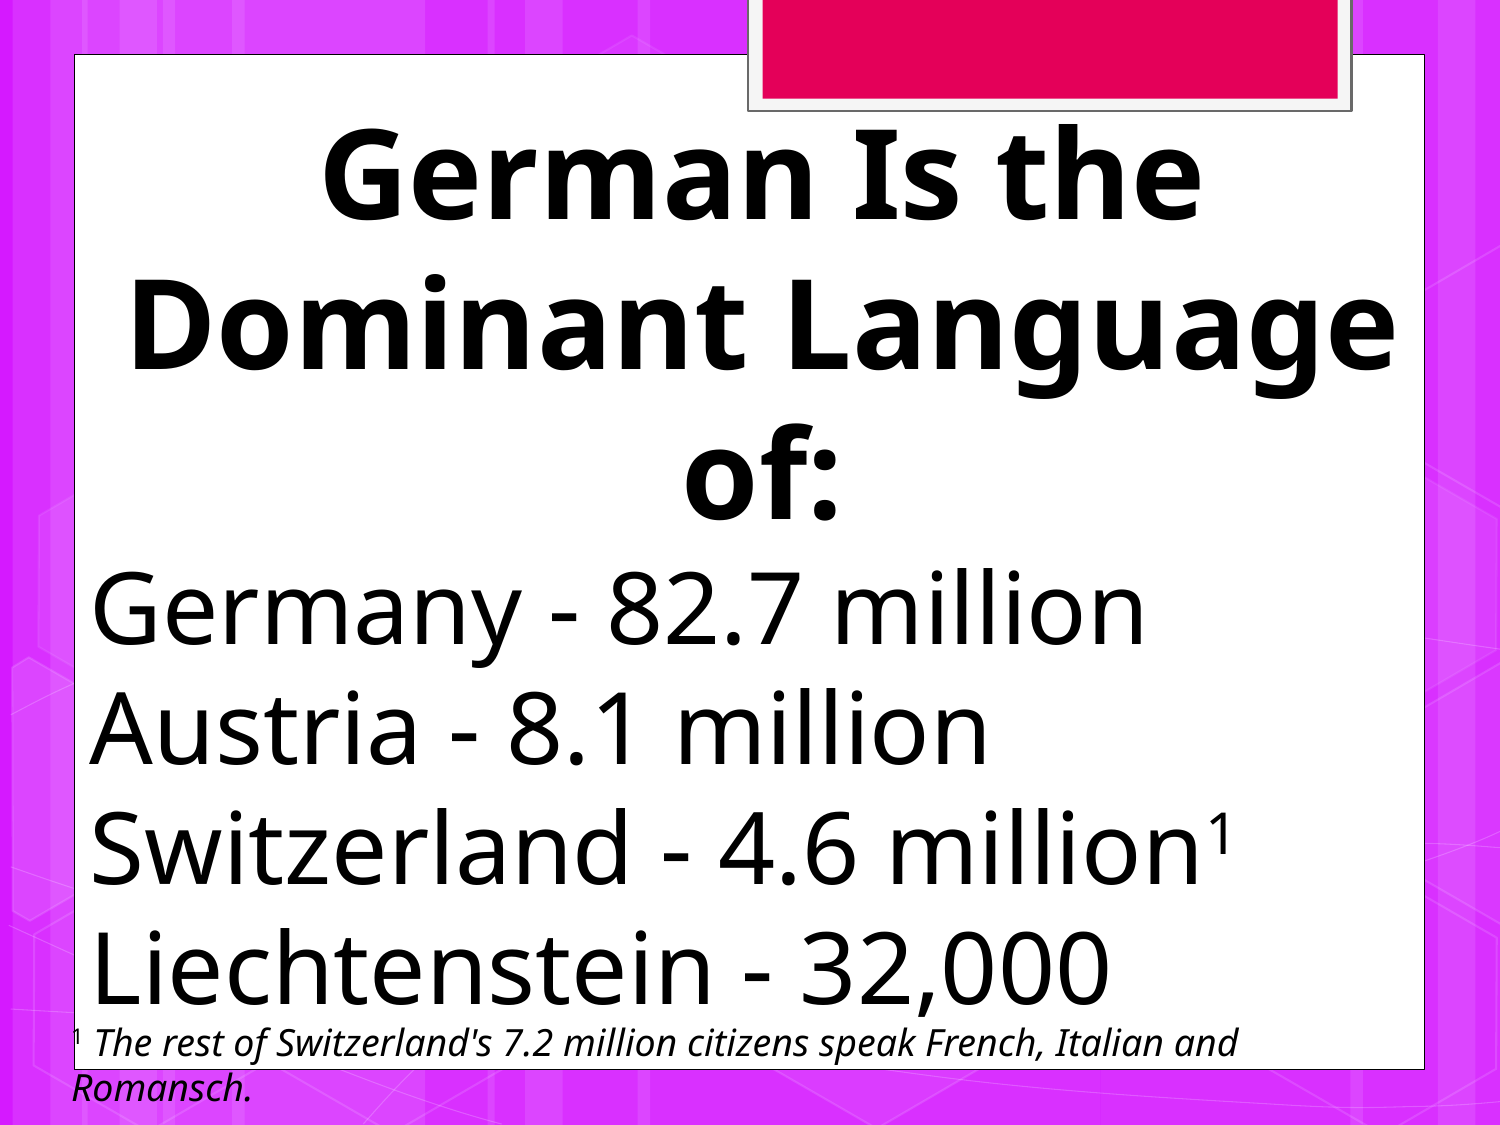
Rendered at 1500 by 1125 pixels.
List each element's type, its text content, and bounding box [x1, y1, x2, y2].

text_box 1 The rest of Switzerland's 7.2 million citizens speak French, Italian and Romansch. [56, 1011, 1432, 1117]
text_box German Is the Dominant Language of: Germany - 82.7 million Austria - 8.1 million Switzerland - 4.6 million1 Liechtenstein - 32,000 [75, 87, 1450, 1032]
